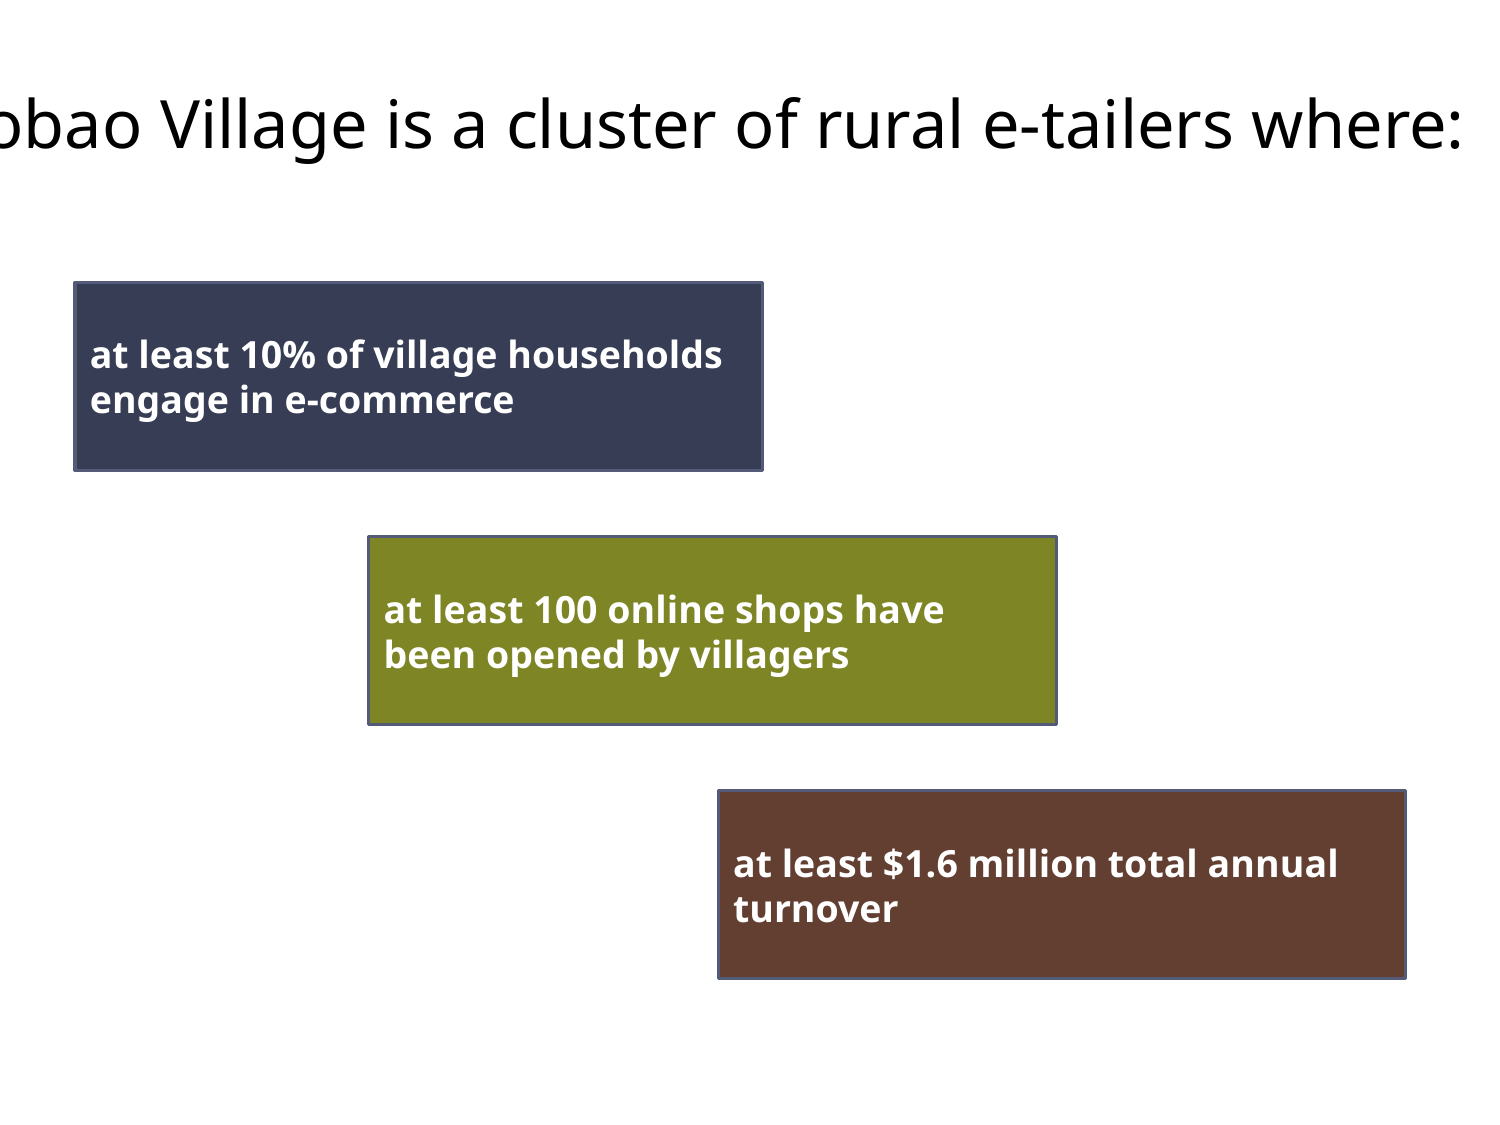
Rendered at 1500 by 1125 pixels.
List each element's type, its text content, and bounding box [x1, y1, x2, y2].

text_box at least $1.6 million total annual turnover [717, 789, 1407, 980]
text_box Taobao Village is a cluster of rural e-tailers where: [0, 74, 1499, 215]
text_box at least 100 online shops have been opened by villagers [367, 535, 1058, 726]
text_box at least 10% of village households engage in e-commerce [73, 281, 764, 472]
